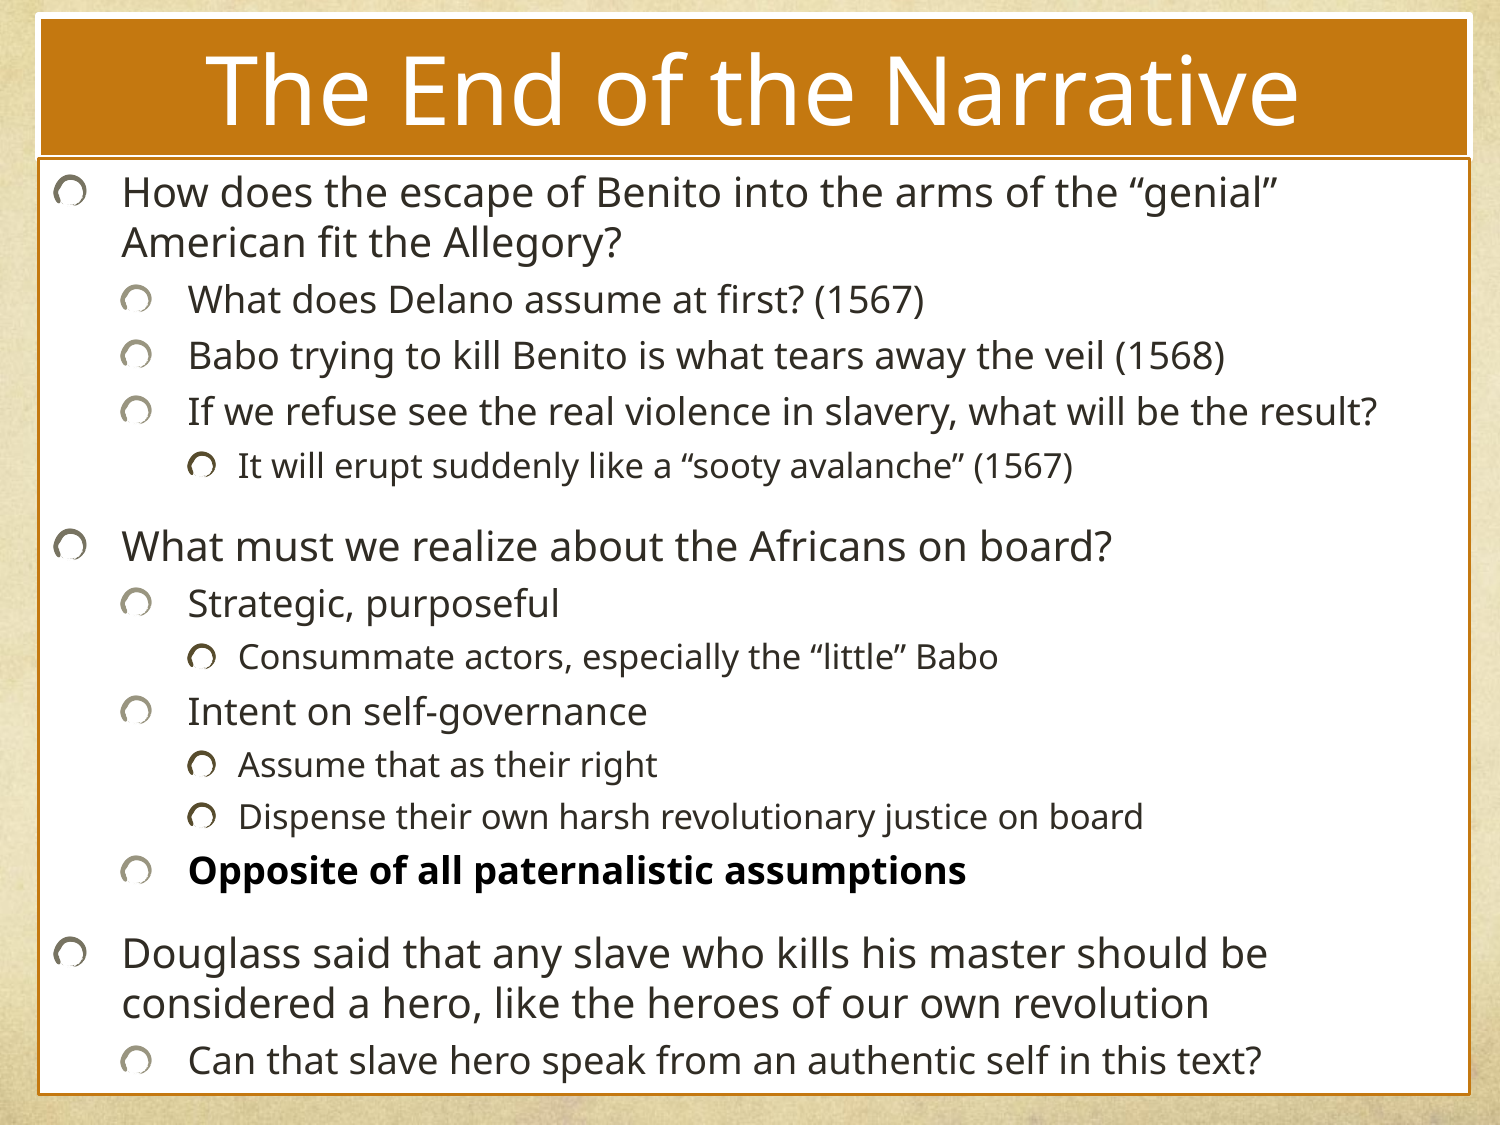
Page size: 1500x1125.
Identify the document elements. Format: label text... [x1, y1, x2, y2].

list How does the escape of Benito into the arms of the “genial” American fit the Allegory? What does Delano assume at first? (1567) Babo trying to kill Benito is what tears away the veil (1568) If we refuse see the real violence in slavery, what will be the result? It will erupt suddenly like a “sooty avalanche” (1567) What must we realize about the Africans on board? Strategic, purposeful Consummate actors, especially the “little” Babo Intent on self-governance Assume that as their right Dispense their own harsh revolutionary justice on board Opposite of all paternalistic assumptions Douglass said that any slave who kills his master should be considered a hero, like the heroes of our own revolution Can that slave hero speak from an authentic self in this text? [37, 157, 1471, 1096]
title The End of the Narrative [35, 12, 1473, 162]
picture [0, 0, 1500, 1125]
